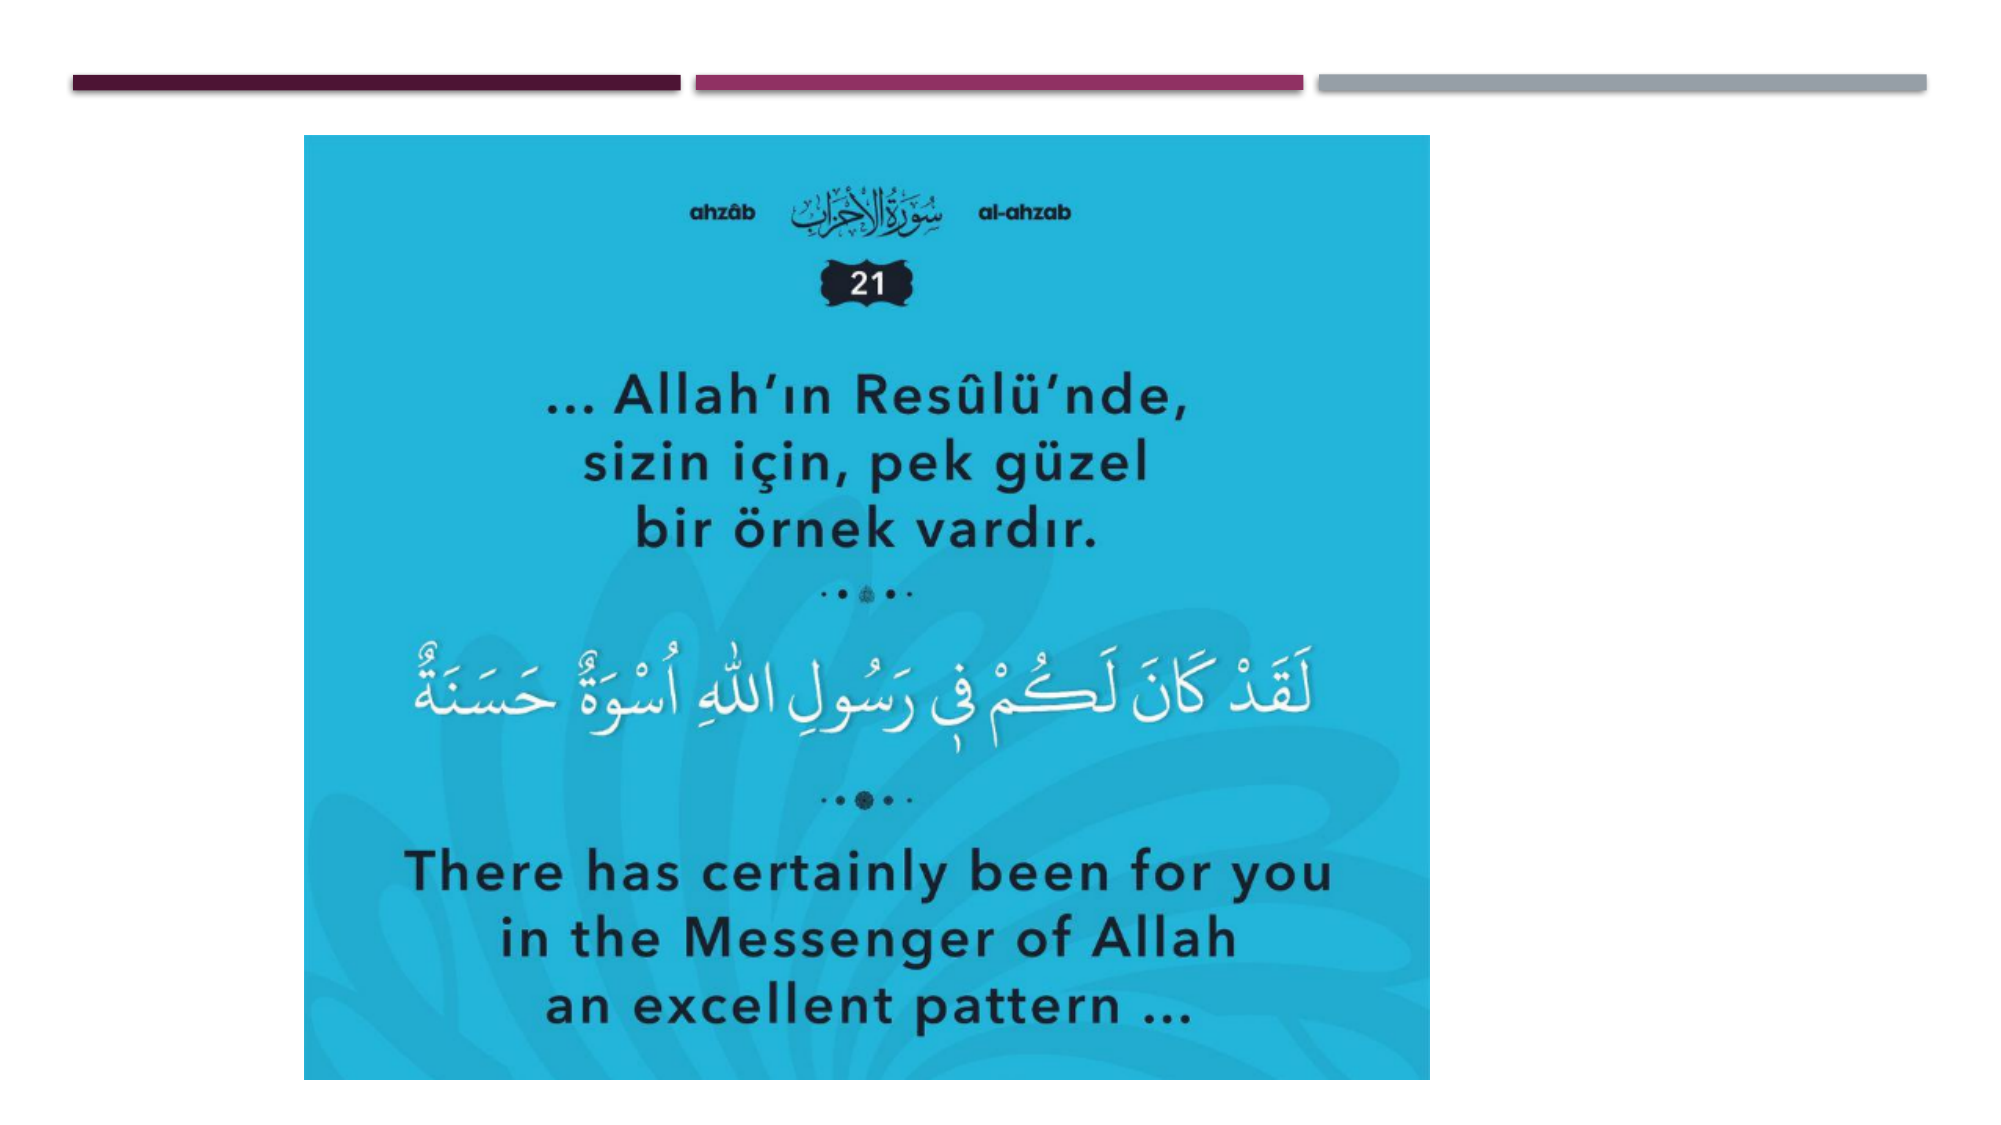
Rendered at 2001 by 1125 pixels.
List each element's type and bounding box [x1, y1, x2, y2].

picture [303, 134, 1430, 1081]
